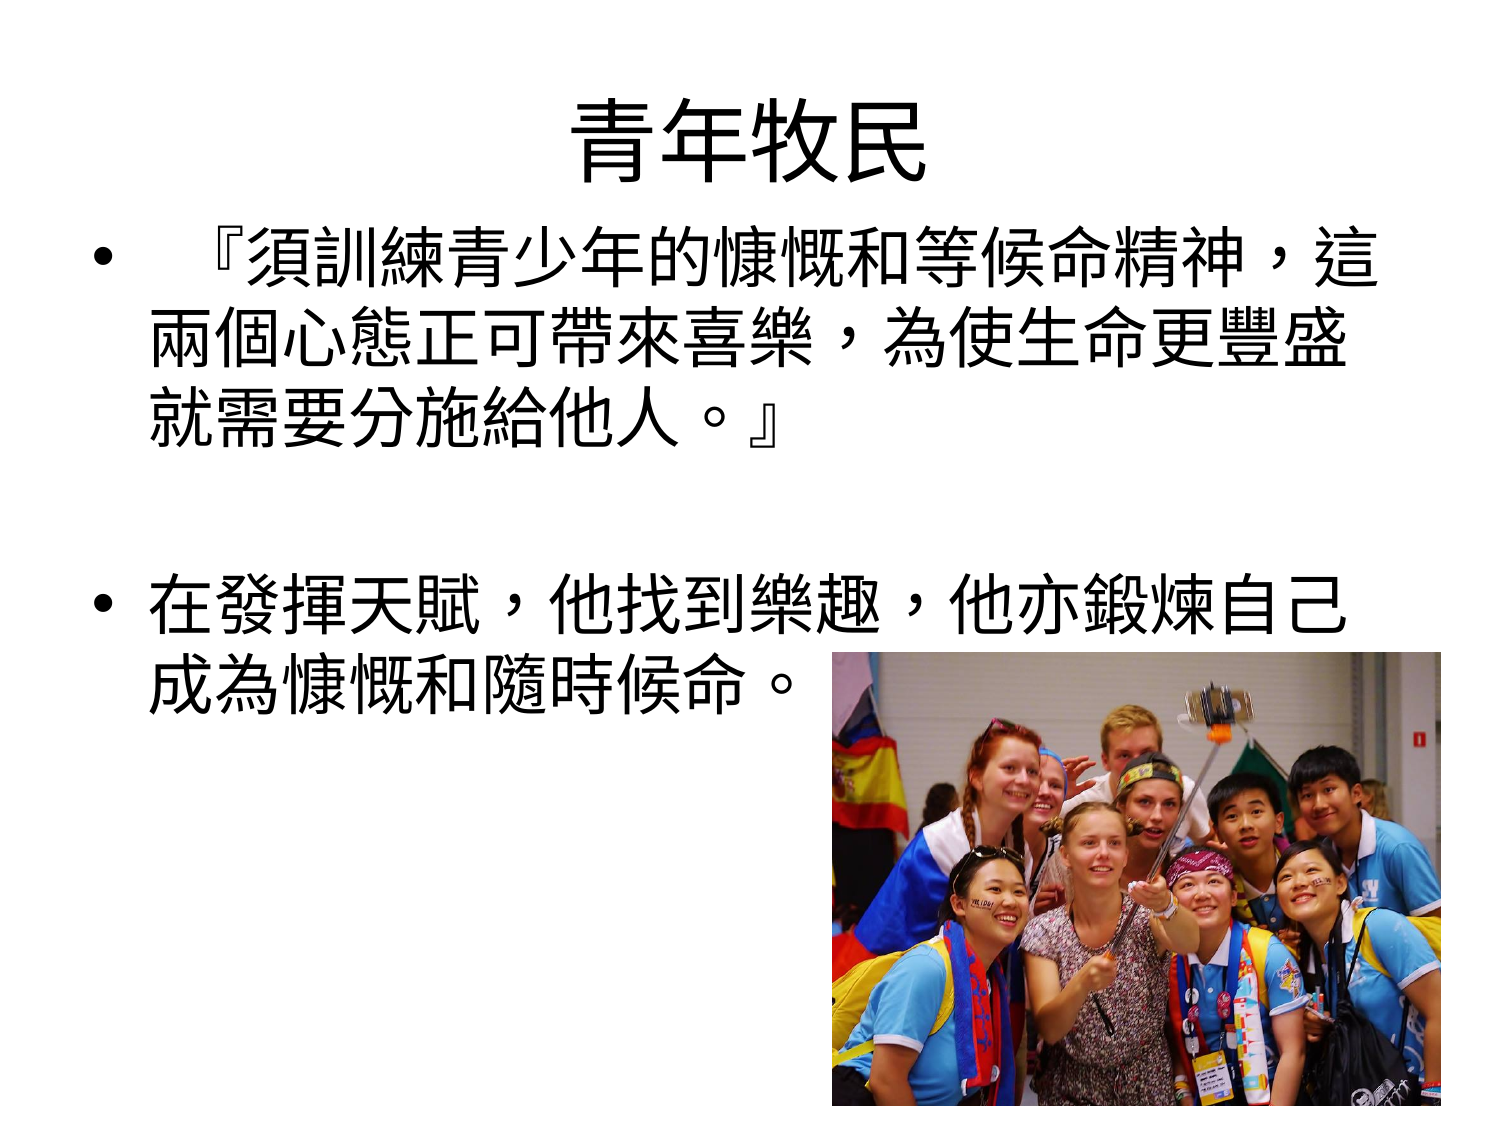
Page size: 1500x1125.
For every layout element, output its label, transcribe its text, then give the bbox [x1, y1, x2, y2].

list 『須訓練青少年的慷慨和等候命精神，這兩個心態正可帶來喜樂，為使生命更豐盛就需要分施給他人。』 在發揮天賦，他找到樂趣，他亦鍛煉自己成為慷慨和隨時候命。 [76, 208, 1427, 951]
picture [832, 651, 1442, 1107]
title 青年牧民 [75, 45, 1425, 233]
